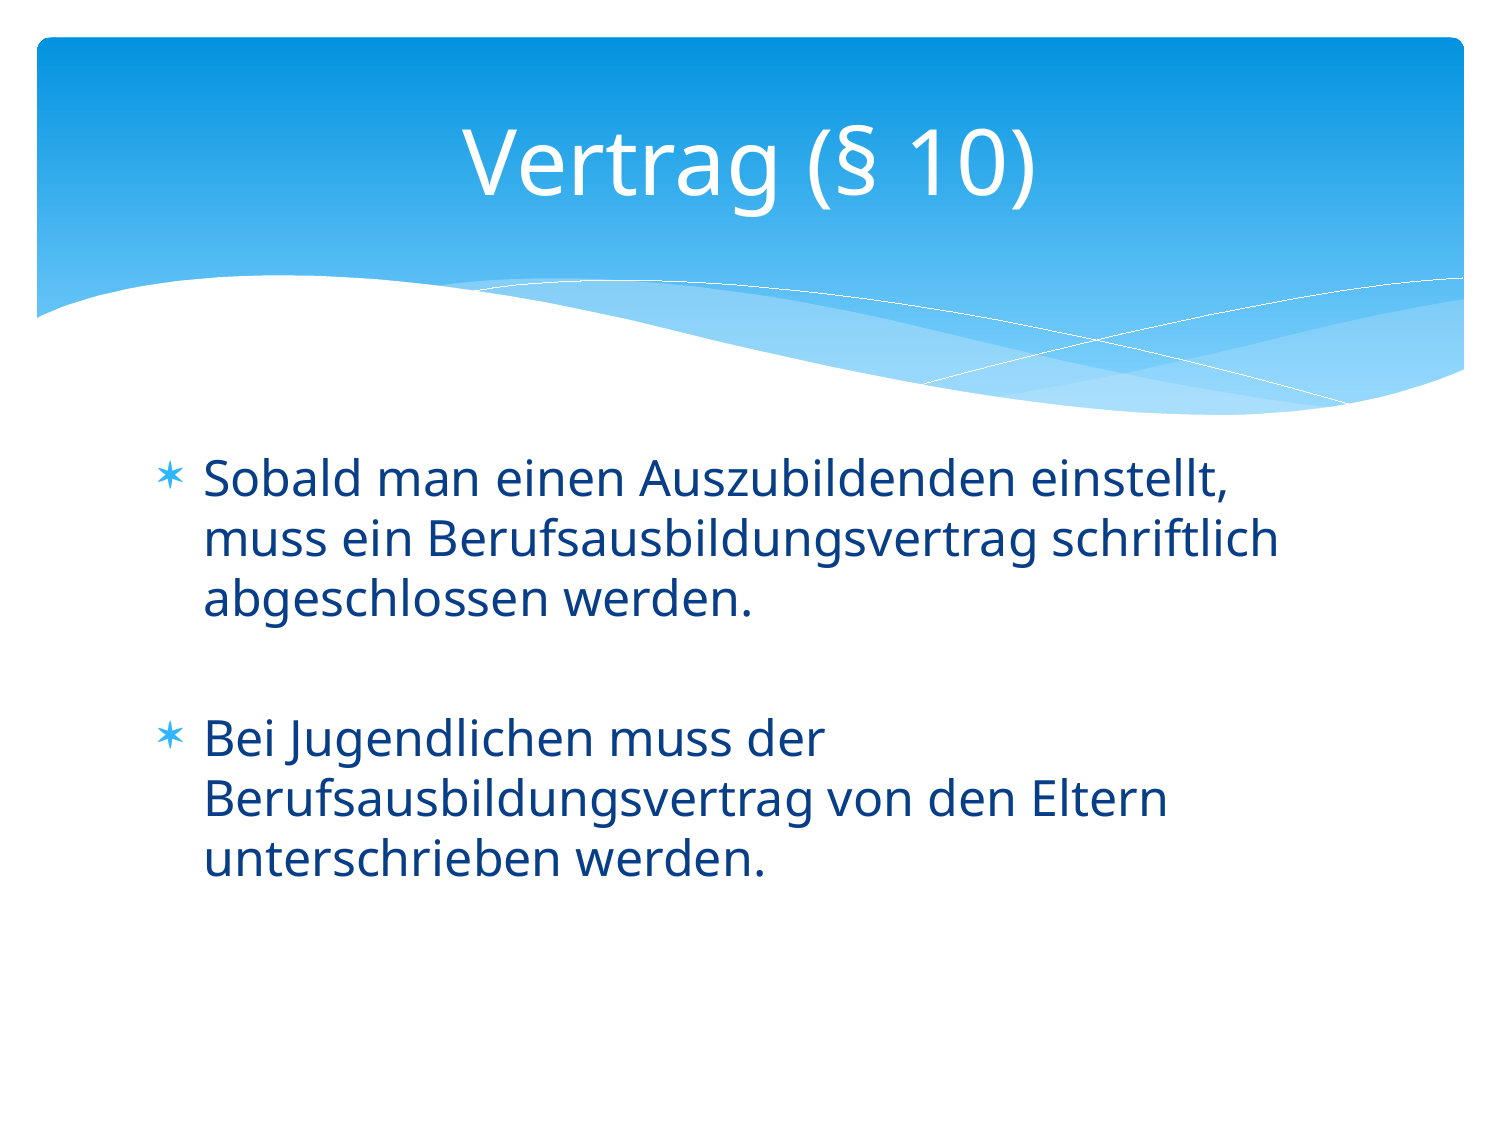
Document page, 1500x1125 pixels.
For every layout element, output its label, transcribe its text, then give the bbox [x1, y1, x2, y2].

title Vertrag (§ 10) [75, 55, 1425, 261]
list Sobald man einen Auszubildenden einstellt, muss ein Berufsausbildungsvertrag schriftlich abgeschlossen werden. Bei Jugendlichen muss der Berufsausbildungsvertrag von den Eltern unterschrieben werden. [143, 438, 1359, 1005]
